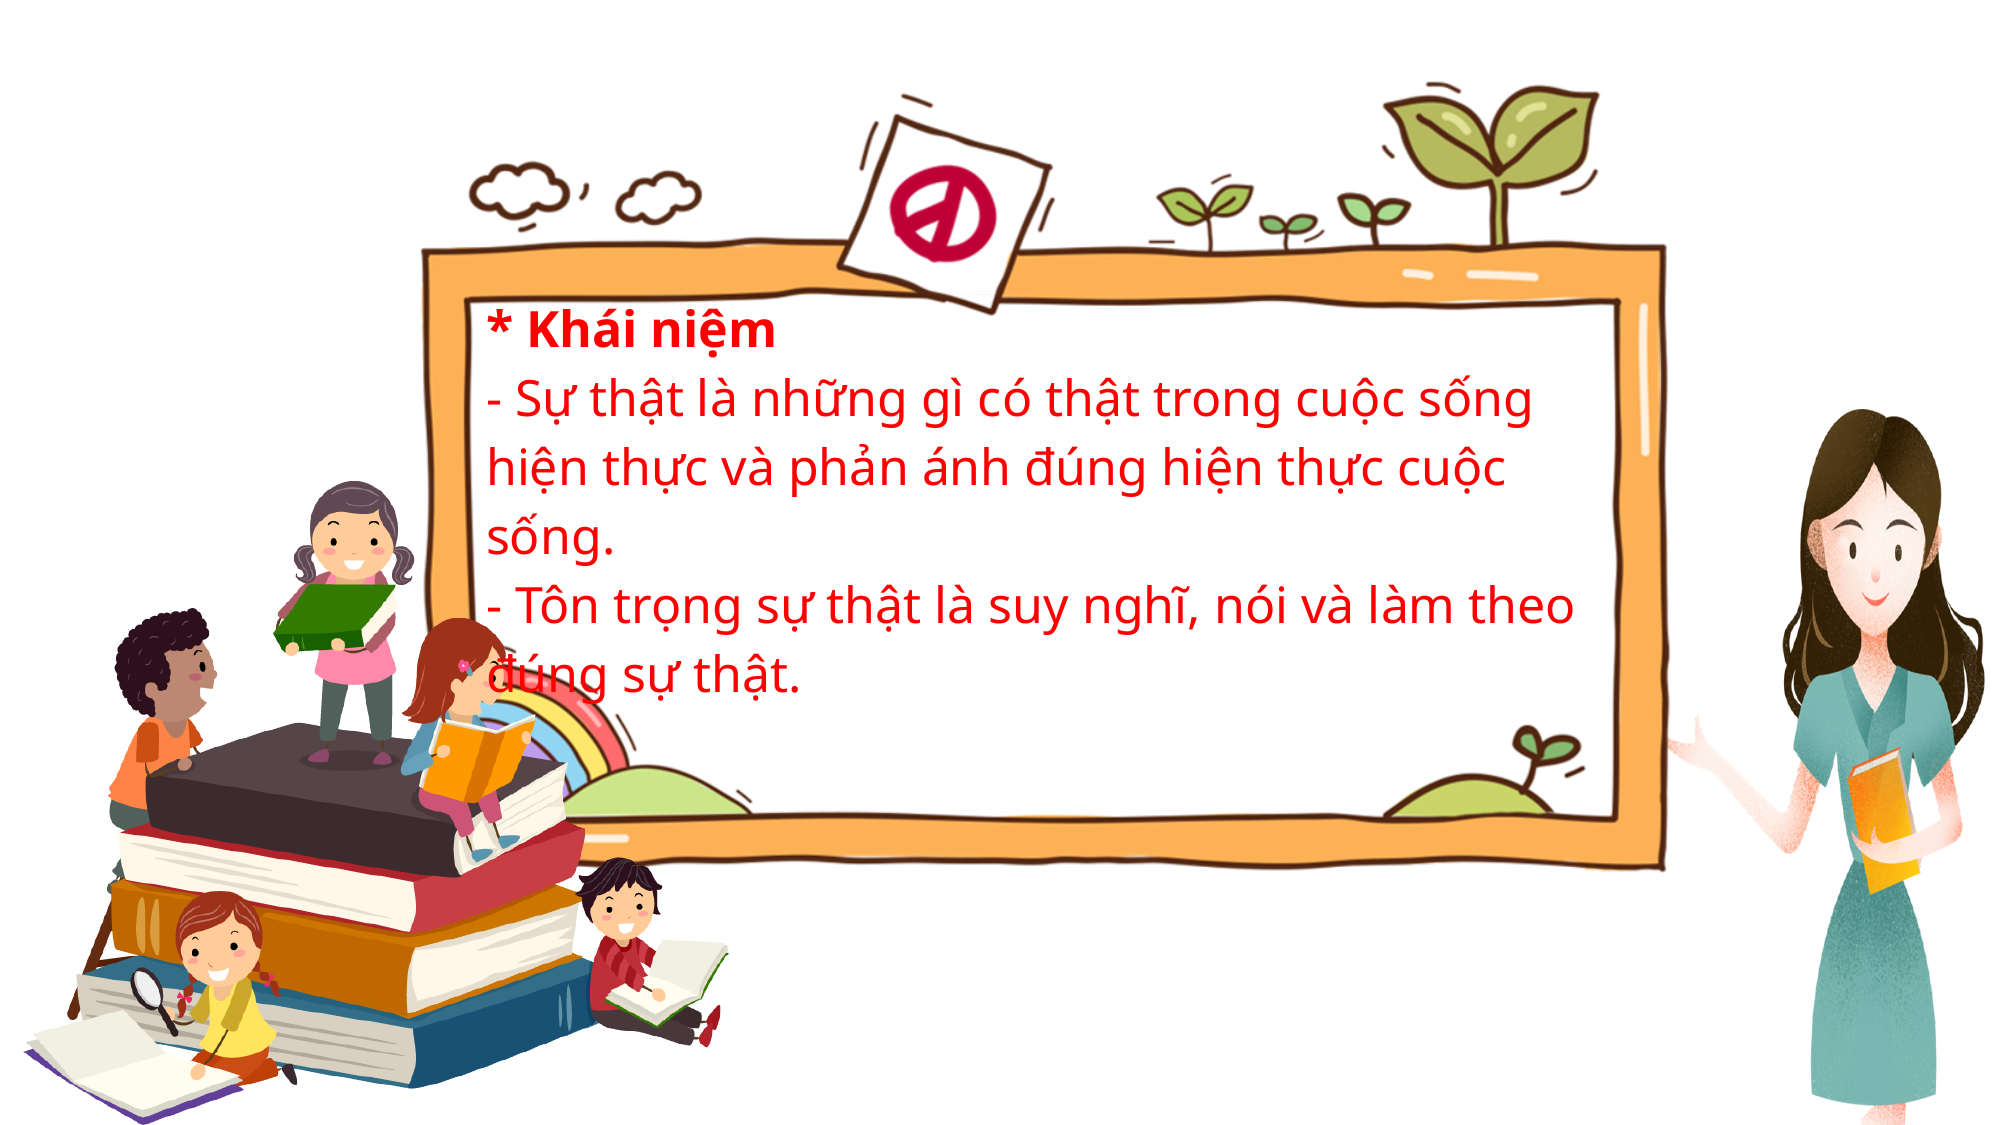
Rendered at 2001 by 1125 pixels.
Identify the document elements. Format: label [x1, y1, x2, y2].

text_box [23, 61, 1786, 1125]
picture [1786, 409, 2000, 1125]
